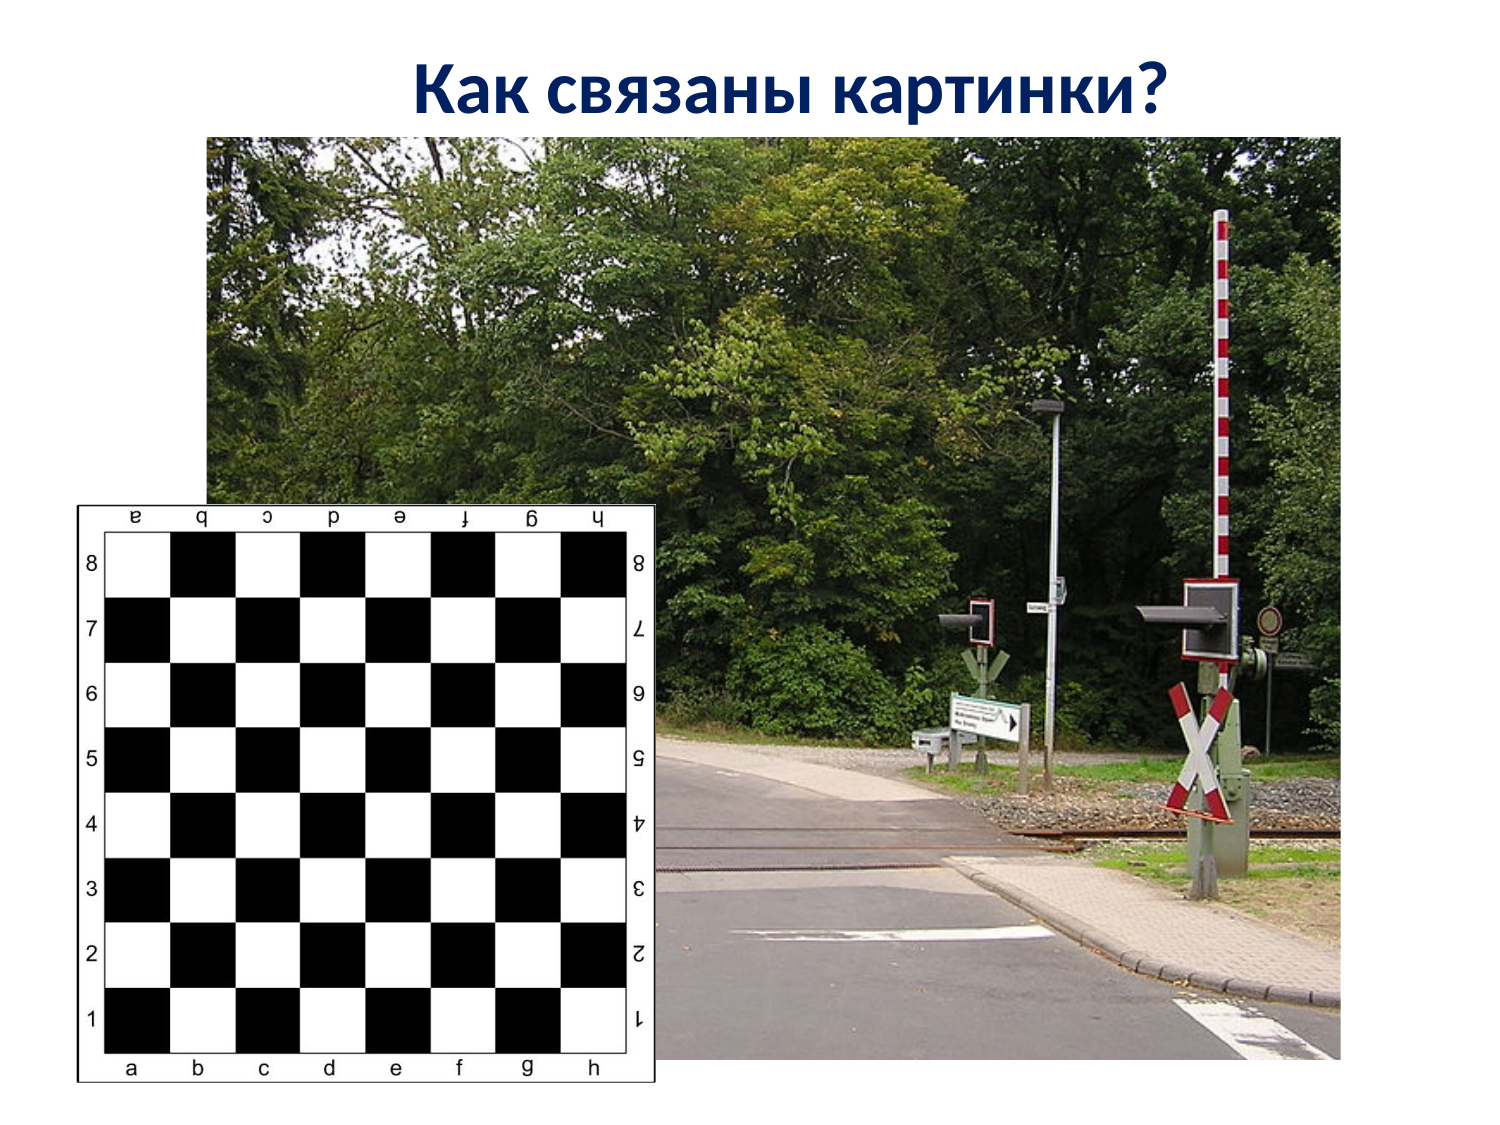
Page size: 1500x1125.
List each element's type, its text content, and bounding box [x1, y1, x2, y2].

picture [76, 136, 1341, 1083]
text_box Как связаны картинки? [398, 30, 1187, 135]
